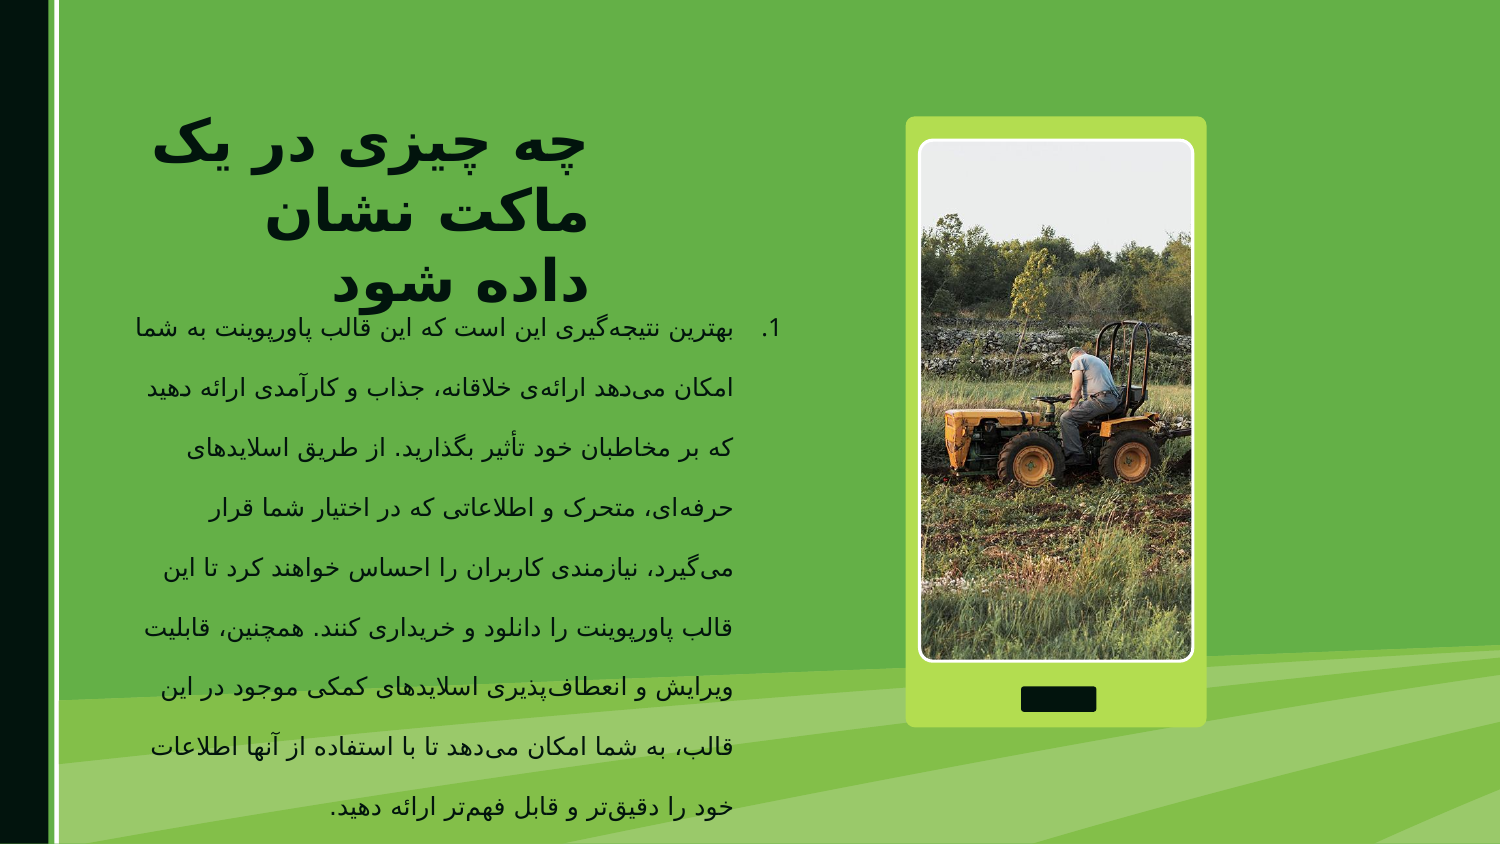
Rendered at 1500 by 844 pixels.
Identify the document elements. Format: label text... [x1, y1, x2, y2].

list بهترین نتیجه‌گیری این است که این قالب پاورپوینت به شما امکان می‌دهد ارائه‌ی خلاقانه، جذاب و کارآمدی ارائه دهید که بر مخاطبان خود تأثیر بگذارید. از طریق اسلایدهای حرفه‌ای، متحرک و اطلاعاتی که در اختیار شما قرار می‌گیرد، نیازمندی کاربران را احساس خواهند کرد تا این قالب پاورپوینت را دانلود و خریداری کنند. همچنین، قابلیت ویرایش و انعطاف‌پذیری اسلایدهای کمکی موجود در این قالب، به شما امکان می‌دهد تا با استفاده از آنها اطلاعات خود را دقیق‌تر و قابل فهم‌تر ارائه دهید. [118, 266, 825, 643]
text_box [905, 116, 1207, 728]
title چه چیزی در یک ماکت نشان داده شود [118, 88, 606, 253]
picture [919, 139, 1194, 662]
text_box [58, 644, 1500, 844]
